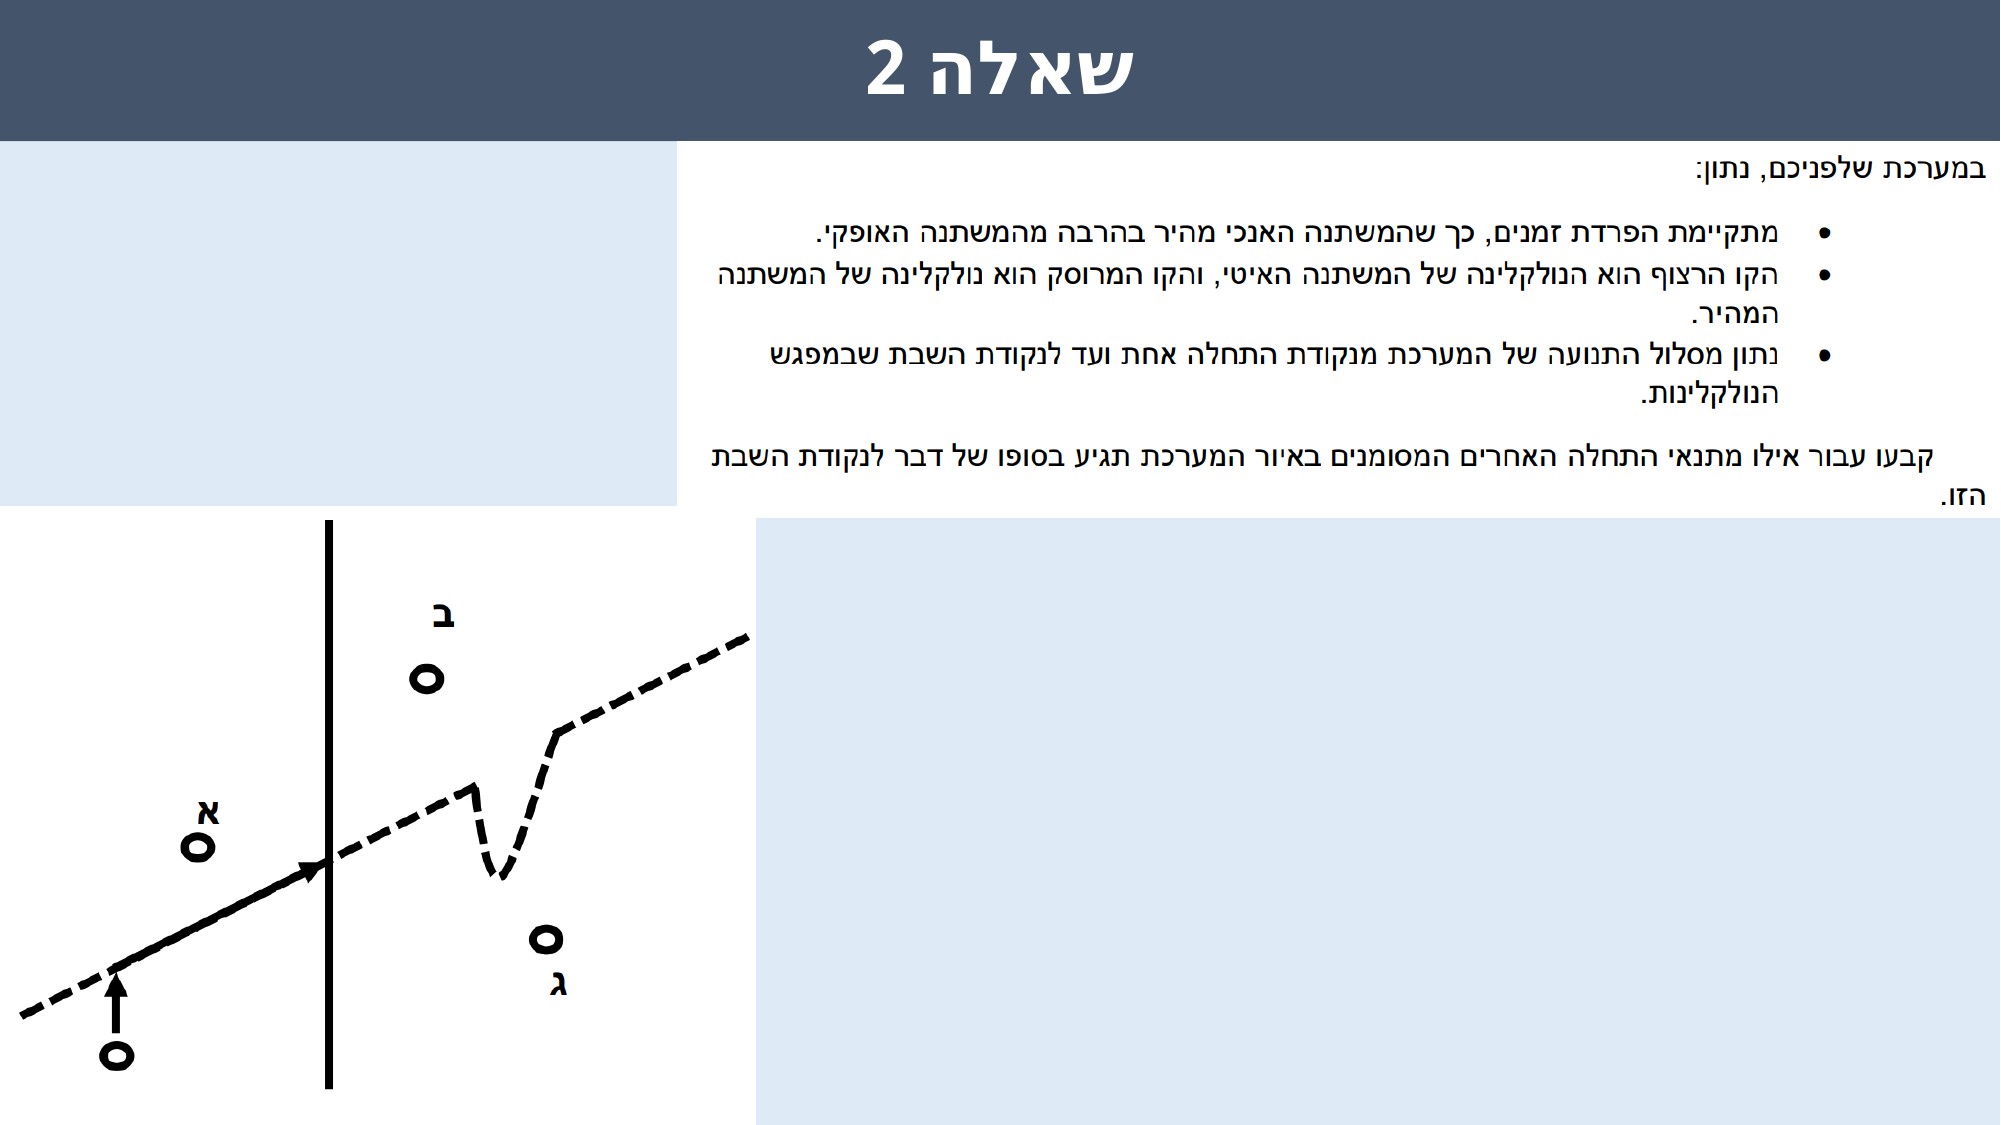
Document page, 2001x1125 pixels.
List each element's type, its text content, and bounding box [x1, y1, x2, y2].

picture [0, 141, 2000, 1125]
list שאלה 2 [0, 0, 2000, 142]
